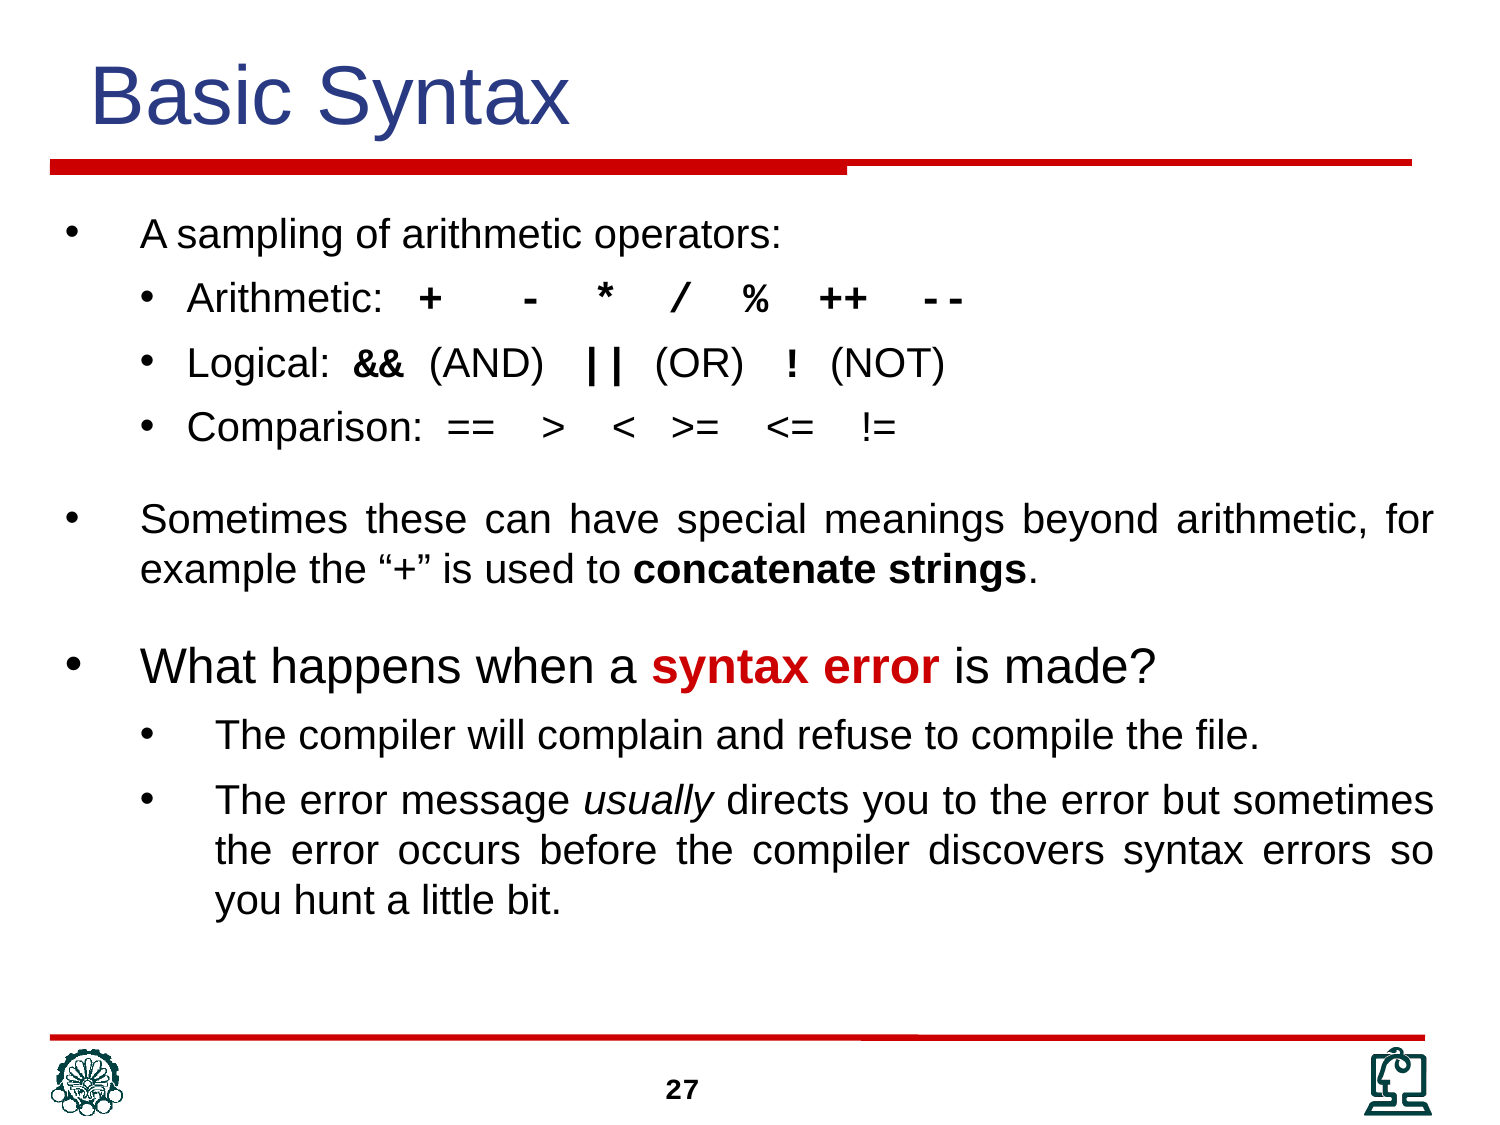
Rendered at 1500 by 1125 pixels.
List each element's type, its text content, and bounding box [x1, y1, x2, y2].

title Basic Syntax [75, 24, 1375, 150]
picture [1362, 1045, 1438, 1119]
slide_number 27 [650, 1062, 750, 1123]
list A sampling of arithmetic operators: Arithmetic: + - * / % ++ -- Logical: && (AND) || (OR) ! (NOT) Comparison: == > < >= <= != Sometimes these can have special meanings beyond arithmetic, for example the “+” is used to concatenate strings. What happens when a syntax error is made? The compiler will complain and refuse to compile the file. The error message usually directs you to the error but sometimes the error occurs before the compiler discovers syntax errors so you hunt a little bit. [50, 198, 1450, 1000]
picture [50, 1047, 125, 1118]
